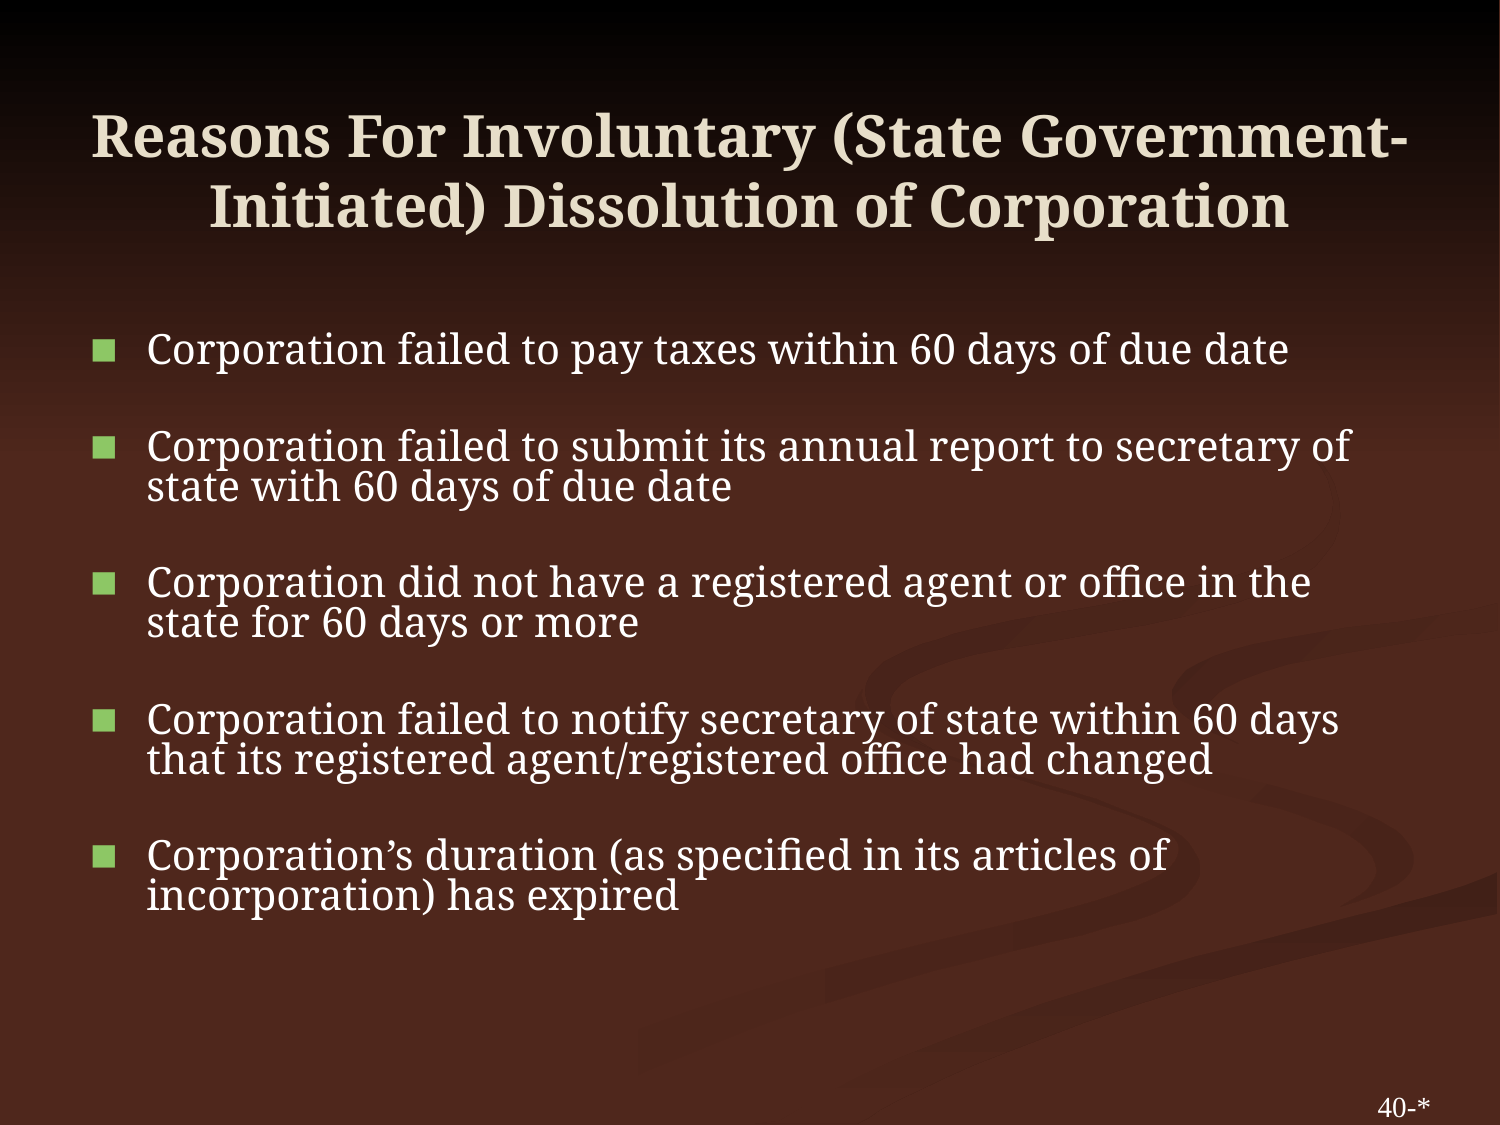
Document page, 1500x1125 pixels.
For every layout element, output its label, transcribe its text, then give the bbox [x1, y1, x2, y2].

text_box 40-* [1362, 1081, 1500, 1125]
title Reasons For Involuntary (State Government- Initiated) Dissolution of Corporation [75, 75, 1425, 263]
list Corporation failed to pay taxes within 60 days of due date Corporation failed to submit its annual report to secretary of state with 60 days of due date Corporation did not have a registered agent or office in the state for 60 days or more Corporation failed to notify secretary of state within 60 days that its registered agent/registered office had changed Corporation’s duration (as specified in its articles of incorporation) has expired [75, 324, 1425, 1068]
